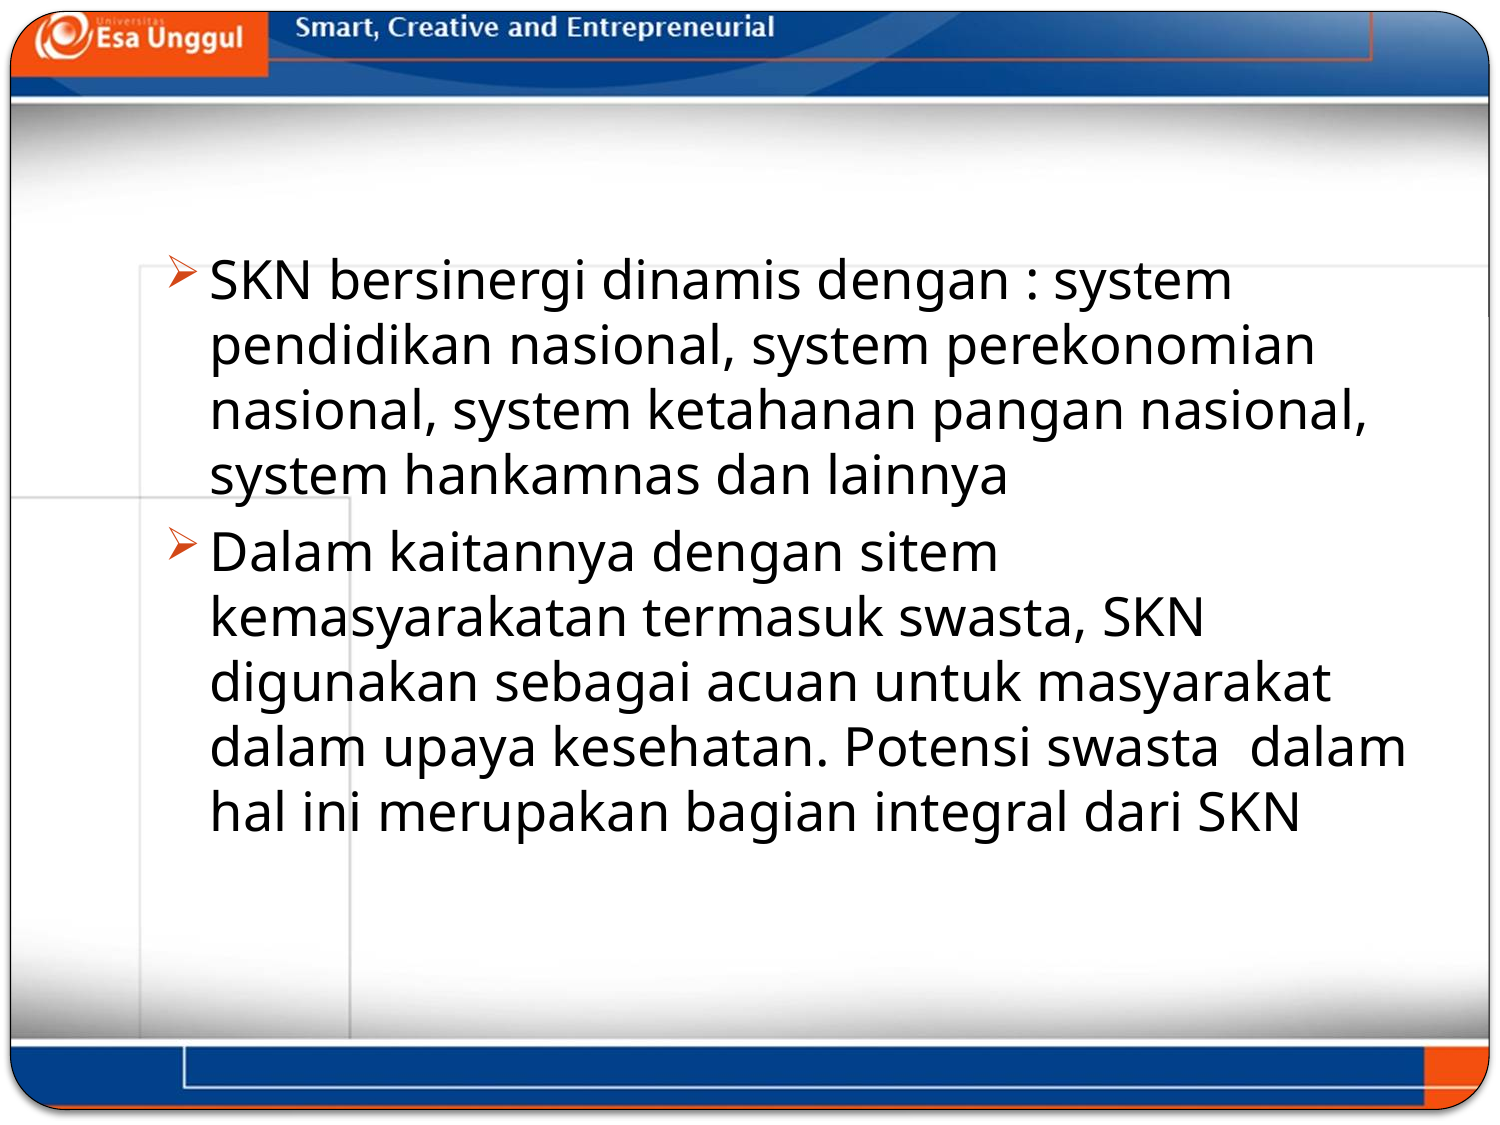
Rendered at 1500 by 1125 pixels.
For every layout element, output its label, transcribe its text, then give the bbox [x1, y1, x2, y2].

list SKN bersinergi dinamis dengan : system pendidikan nasional, system perekonomian nasional, system ketahanan pangan nasional, system hankamnas dan lainnya Dalam kaitannya dengan sitem kemasyarakatan termasuk swasta, SKN digunakan sebagai acuan untuk masyarakat dalam upaya kesehatan. Potensi swasta dalam hal ini merupakan bagian integral dari SKN [150, 237, 1425, 988]
picture [12, 12, 1488, 1108]
